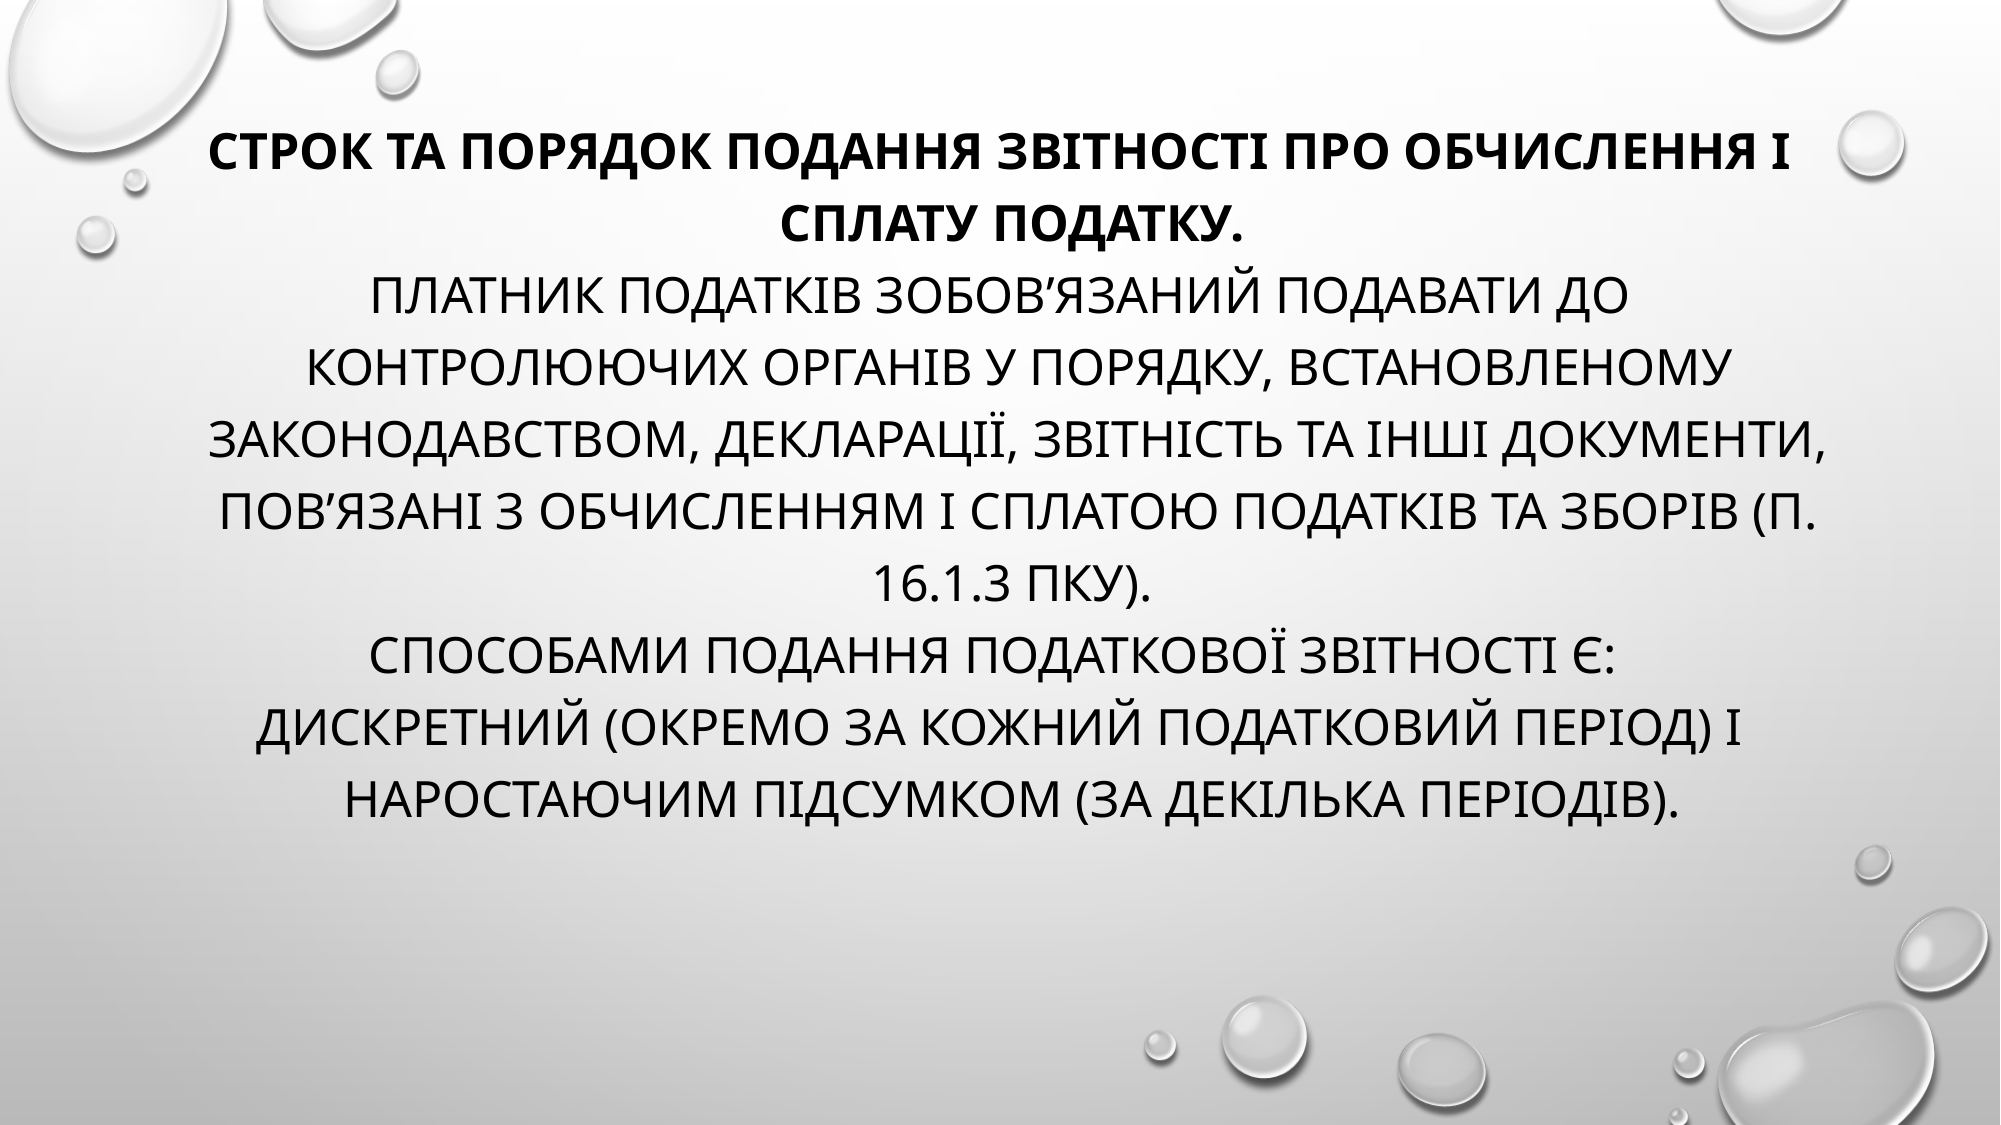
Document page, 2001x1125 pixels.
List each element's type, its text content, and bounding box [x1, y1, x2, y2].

picture [0, 0, 2000, 1125]
list Строк та порядок подання звітності про обчислення і сплату податку. Платник податків зобов’язаний подавати до контролюючих органів у порядку, встановленому законодавством, декларації, звітність та інші документи, пов’язані з обчисленням і сплатою податків та зборів (п. 16.1.3 ПКУ). Способами подання податкової звітності є: дискретний (окремо за кожний податковий період) і наростаючим підсумком (за декілька періодів). [149, 99, 1850, 990]
